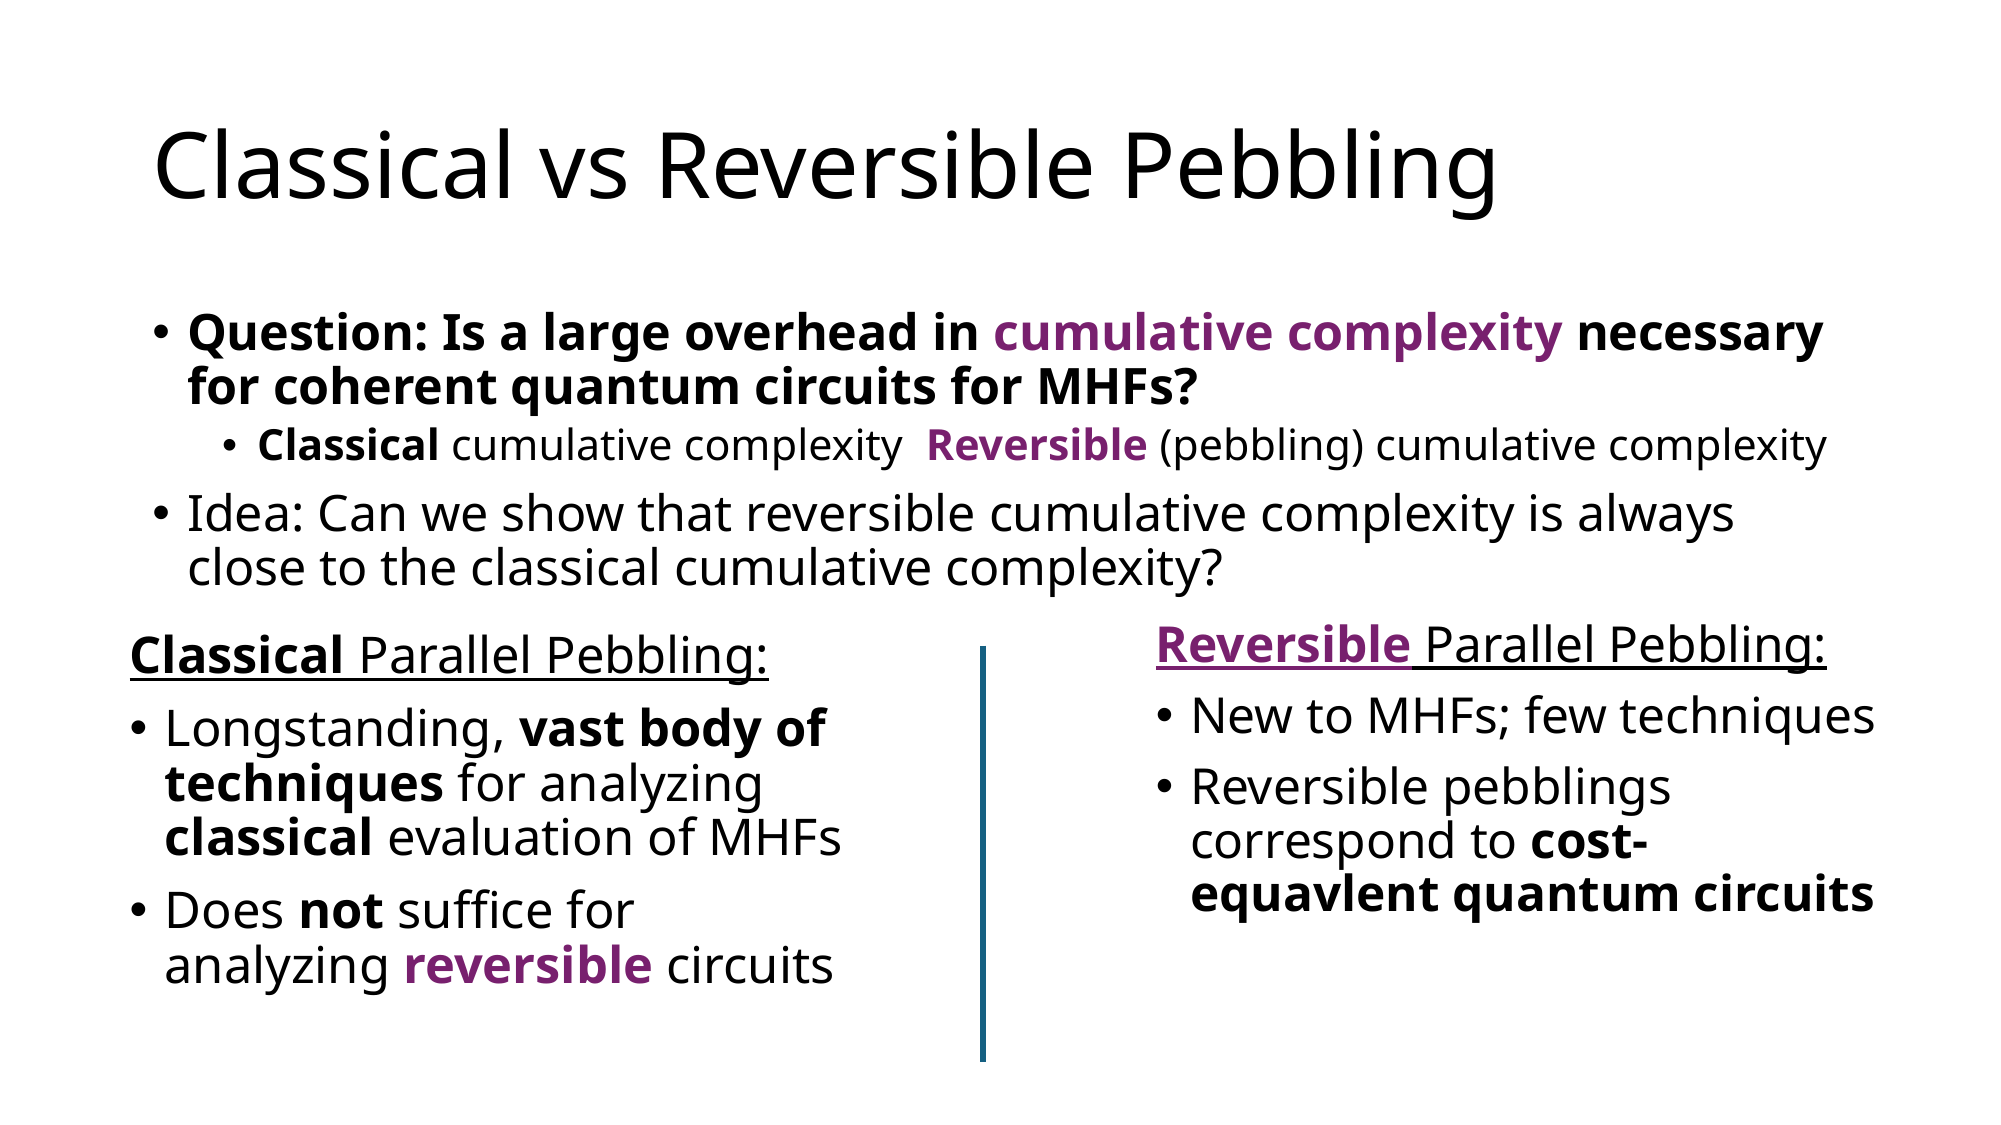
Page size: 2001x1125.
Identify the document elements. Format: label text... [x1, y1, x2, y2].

text_box Reversible Parallel Pebbling: New to MHFs; few techniques Reversible pebblings correspond to cost-equavlent quantum circuits [1140, 612, 1895, 1024]
title Classical vs Reversible Pebbling [137, 59, 1863, 278]
text_box Classical Parallel Pebbling: Longstanding, vast body of techniques for analyzing classical evaluation of MHFs Does not suffice for analyzing reversible circuits [114, 622, 869, 1034]
